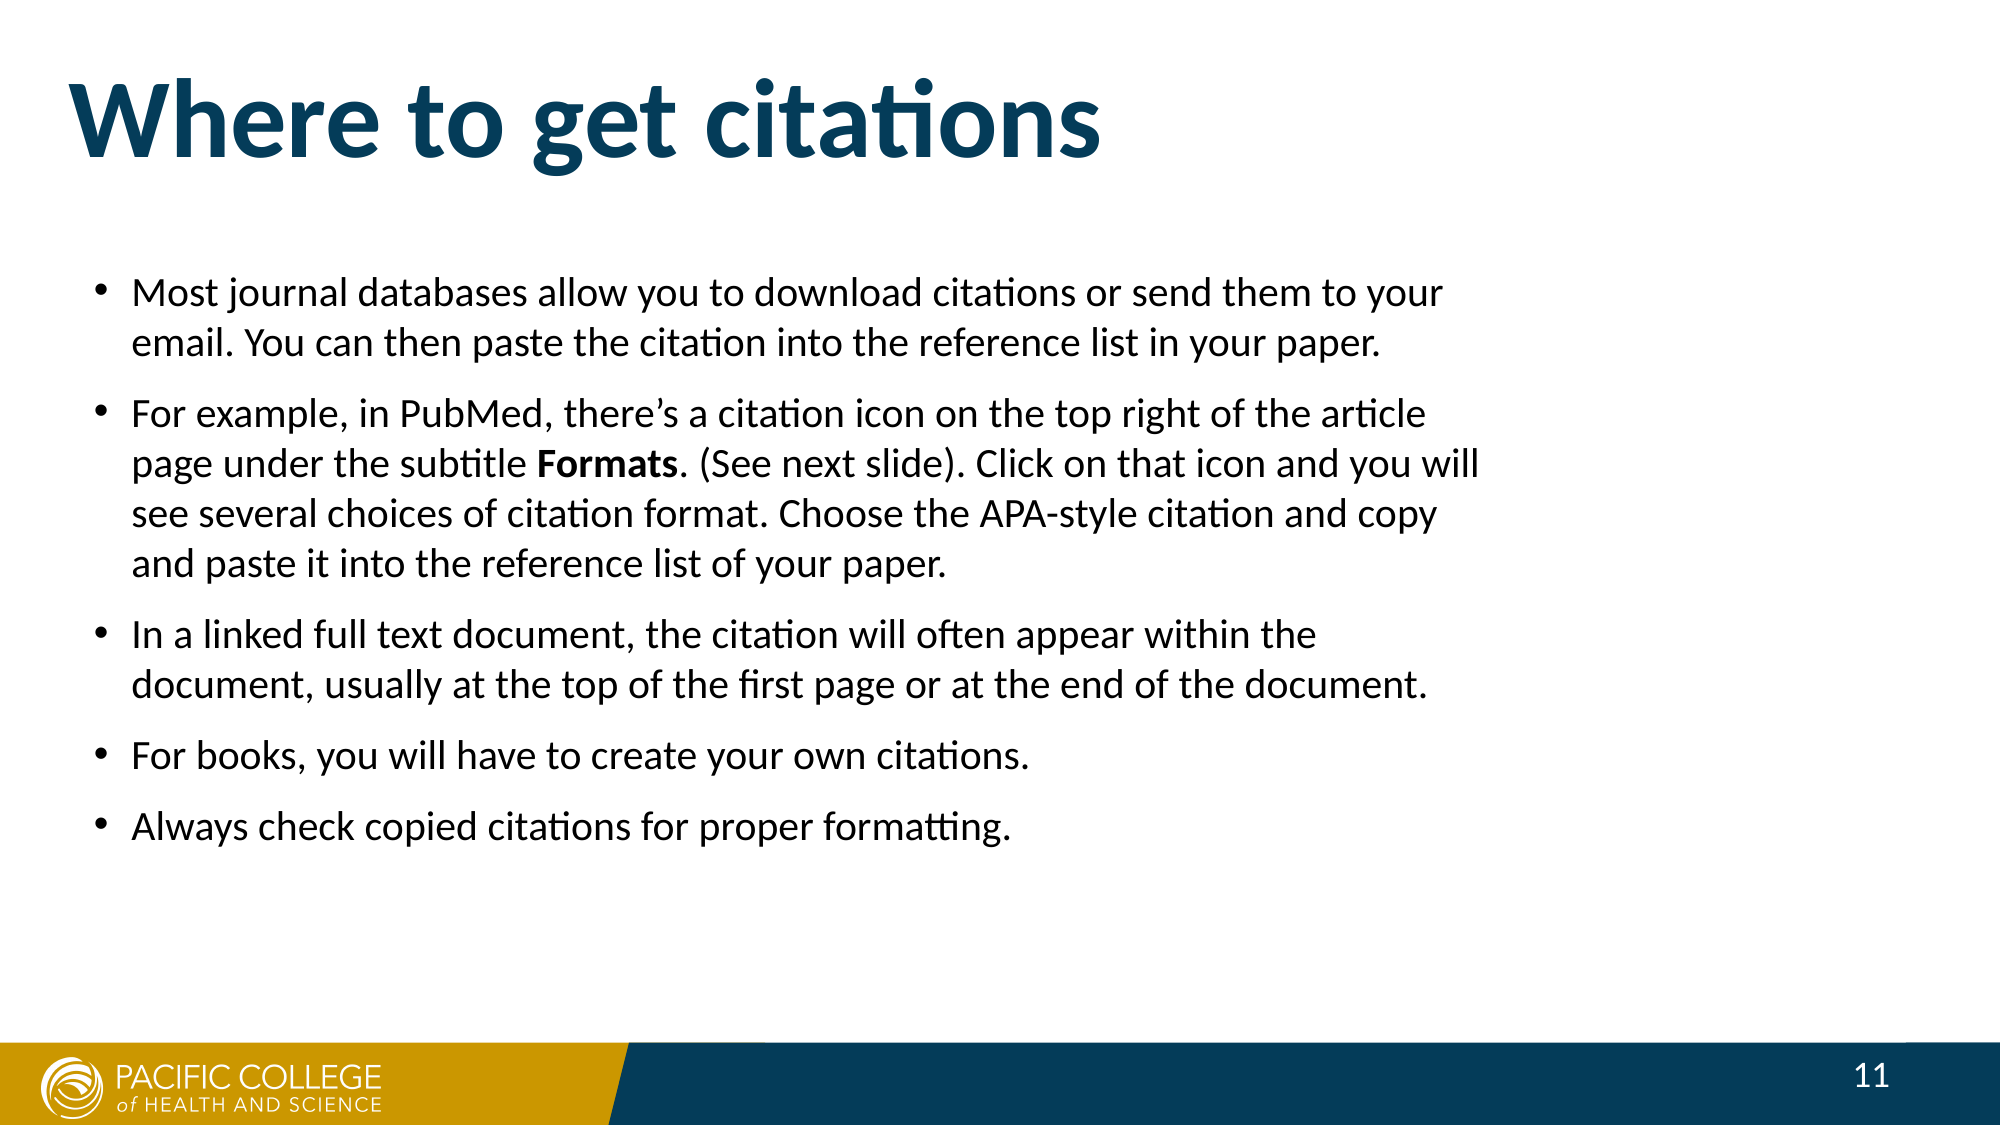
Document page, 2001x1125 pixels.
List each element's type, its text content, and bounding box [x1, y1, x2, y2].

text_box Where to get citations [53, 53, 1864, 271]
text_box Most journal databases allow you to download citations or send them to your email. You can then paste the citation into the reference list in your paper. For example, in PubMed, there’s a citation icon on the top right of the article page under the subtitle Formats. (See next slide). Click on that icon and you will see several choices of citation format. Choose the APA-style citation and copy and paste it into the reference list of your paper. In a linked full text document, the citation will often appear within the document, usually at the top of the first page or at the end of the document. For books, you will have to create your own citations. Always check copied citations for proper formatting. [79, 256, 1511, 881]
slide_number 11 [1837, 1042, 2000, 1103]
picture [41, 1057, 381, 1119]
